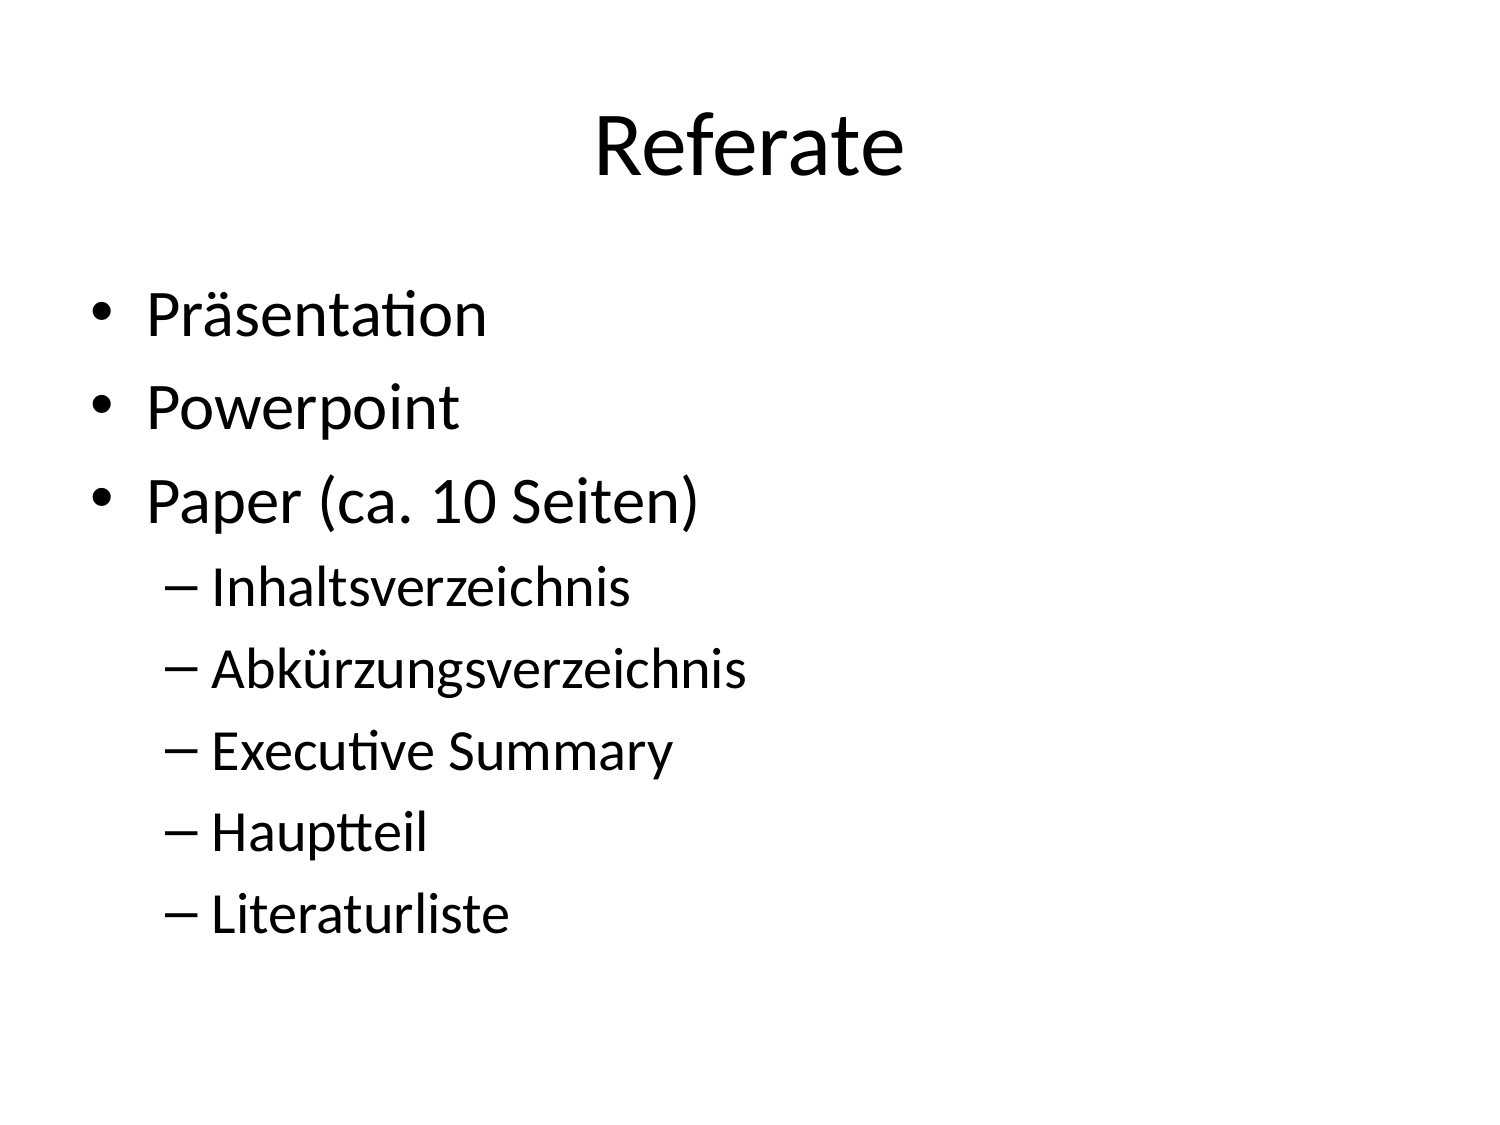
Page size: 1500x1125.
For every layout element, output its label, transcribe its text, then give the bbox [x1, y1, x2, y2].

list Präsentation Powerpoint Paper (ca. 10 Seiten) Inhaltsverzeichnis Abkürzungsverzeichnis Executive Summary Hauptteil Literaturliste [75, 262, 1425, 1005]
title Referate [75, 45, 1425, 233]
